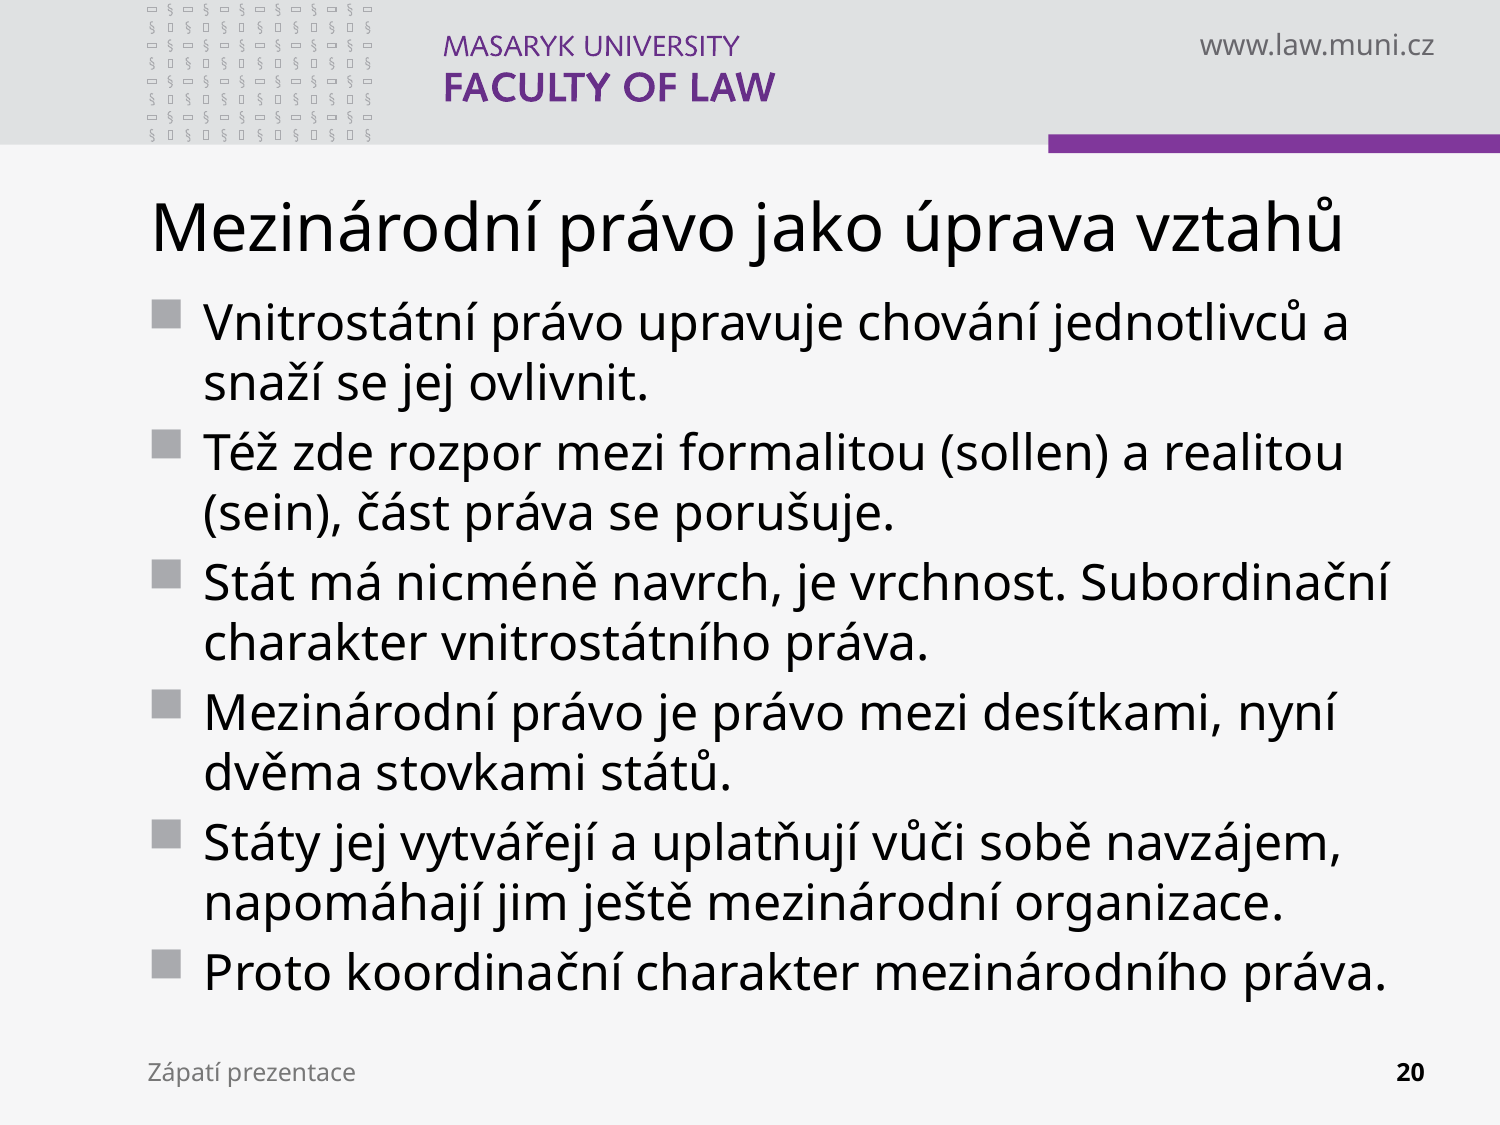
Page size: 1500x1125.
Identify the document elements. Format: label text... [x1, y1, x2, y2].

slide_number 20 [1316, 1056, 1425, 1100]
title Mezinárodní právo jako úprava vztahů [150, 184, 1425, 268]
list Vnitrostátní právo upravuje chování jednotlivců a snaží se jej ovlivnit. Též zde rozpor mezi formalitou (sollen) a realitou (sein), část práva se porušuje. Stát má nicméně navrch, je vrchnost. Subordinační charakter vnitrostátního práva. Mezinárodní právo je právo mezi desítkami, nyní dvěma stovkami států. Státy jej vytvářejí a uplatňují vůči sobě navzájem, napomáhají jim ještě mezinárodní organizace. Proto koordinační charakter mezinárodního práva. [147, 290, 1423, 1006]
footer Zápatí prezentace [147, 1056, 1269, 1100]
